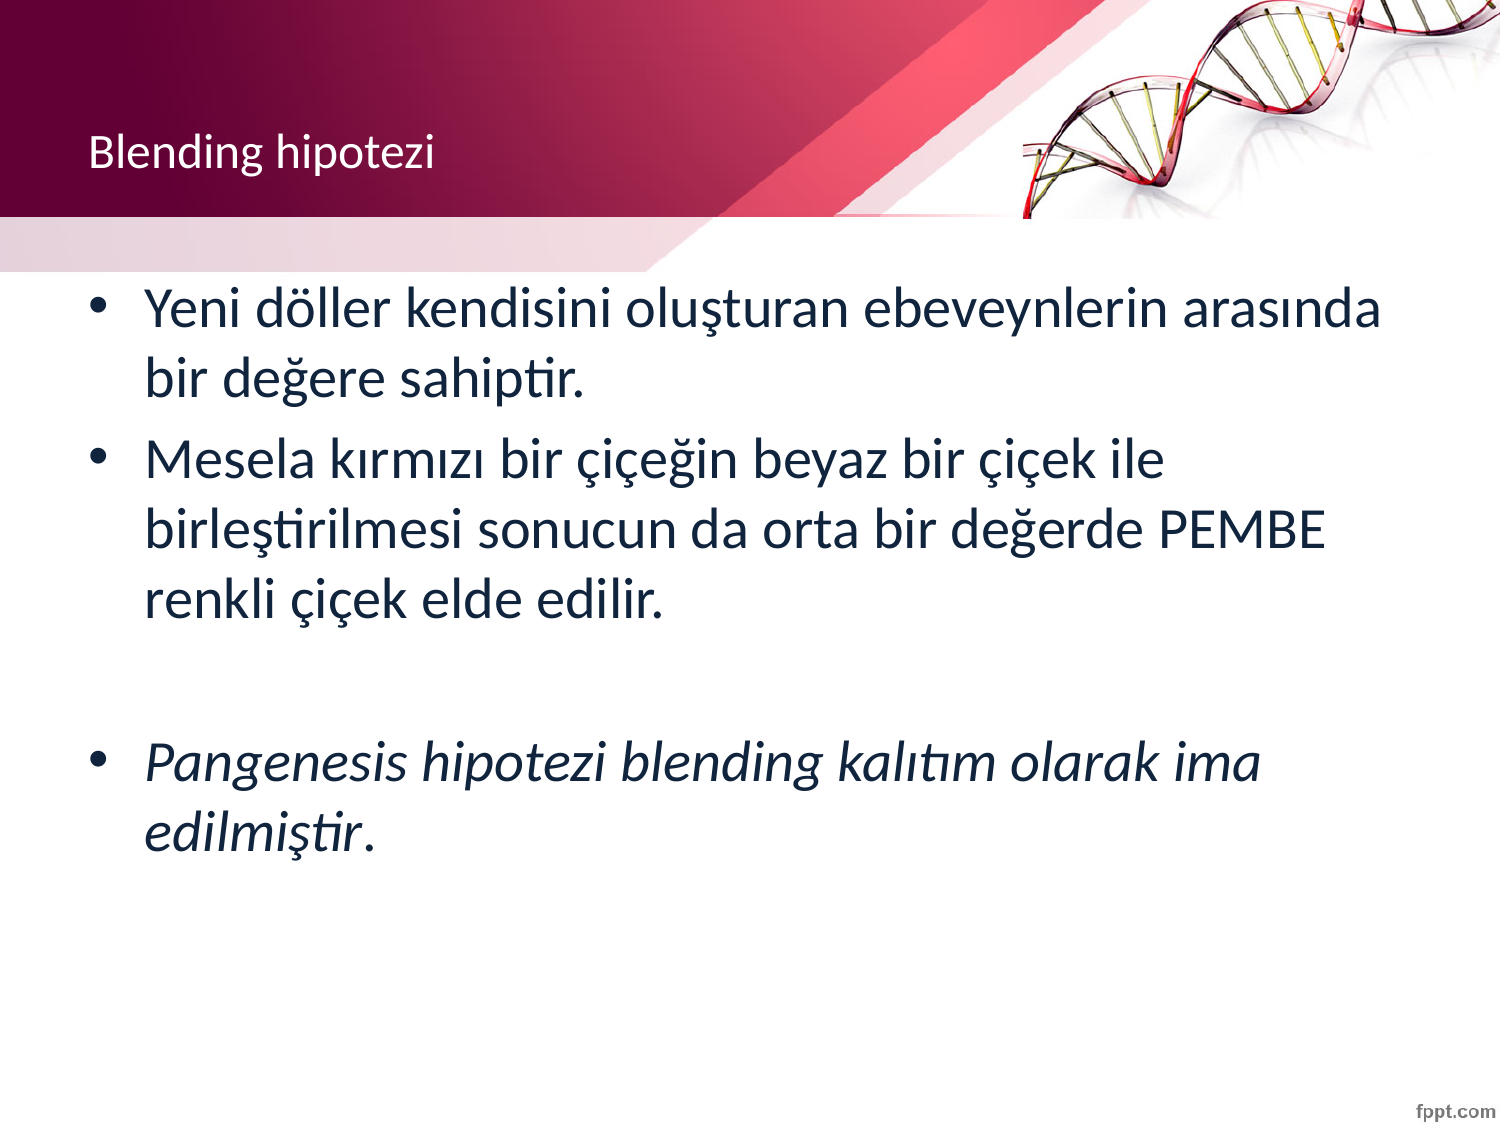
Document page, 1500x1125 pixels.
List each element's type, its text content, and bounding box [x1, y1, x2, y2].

picture [0, 0, 1500, 1125]
list Yeni döller kendisini oluşturan ebeveynlerin arasında bir değere sahiptir. Mesela kırmızı bir çiçeğin beyaz bir çiçek ile birleştirilmesi sonucun da orta bir değerde PEMBE renkli çiçek elde edilir. Pangenesis hipotezi blending kalıtım olarak ima edilmiştir. [73, 261, 1424, 964]
title Blending hipotezi [73, 111, 1424, 187]
